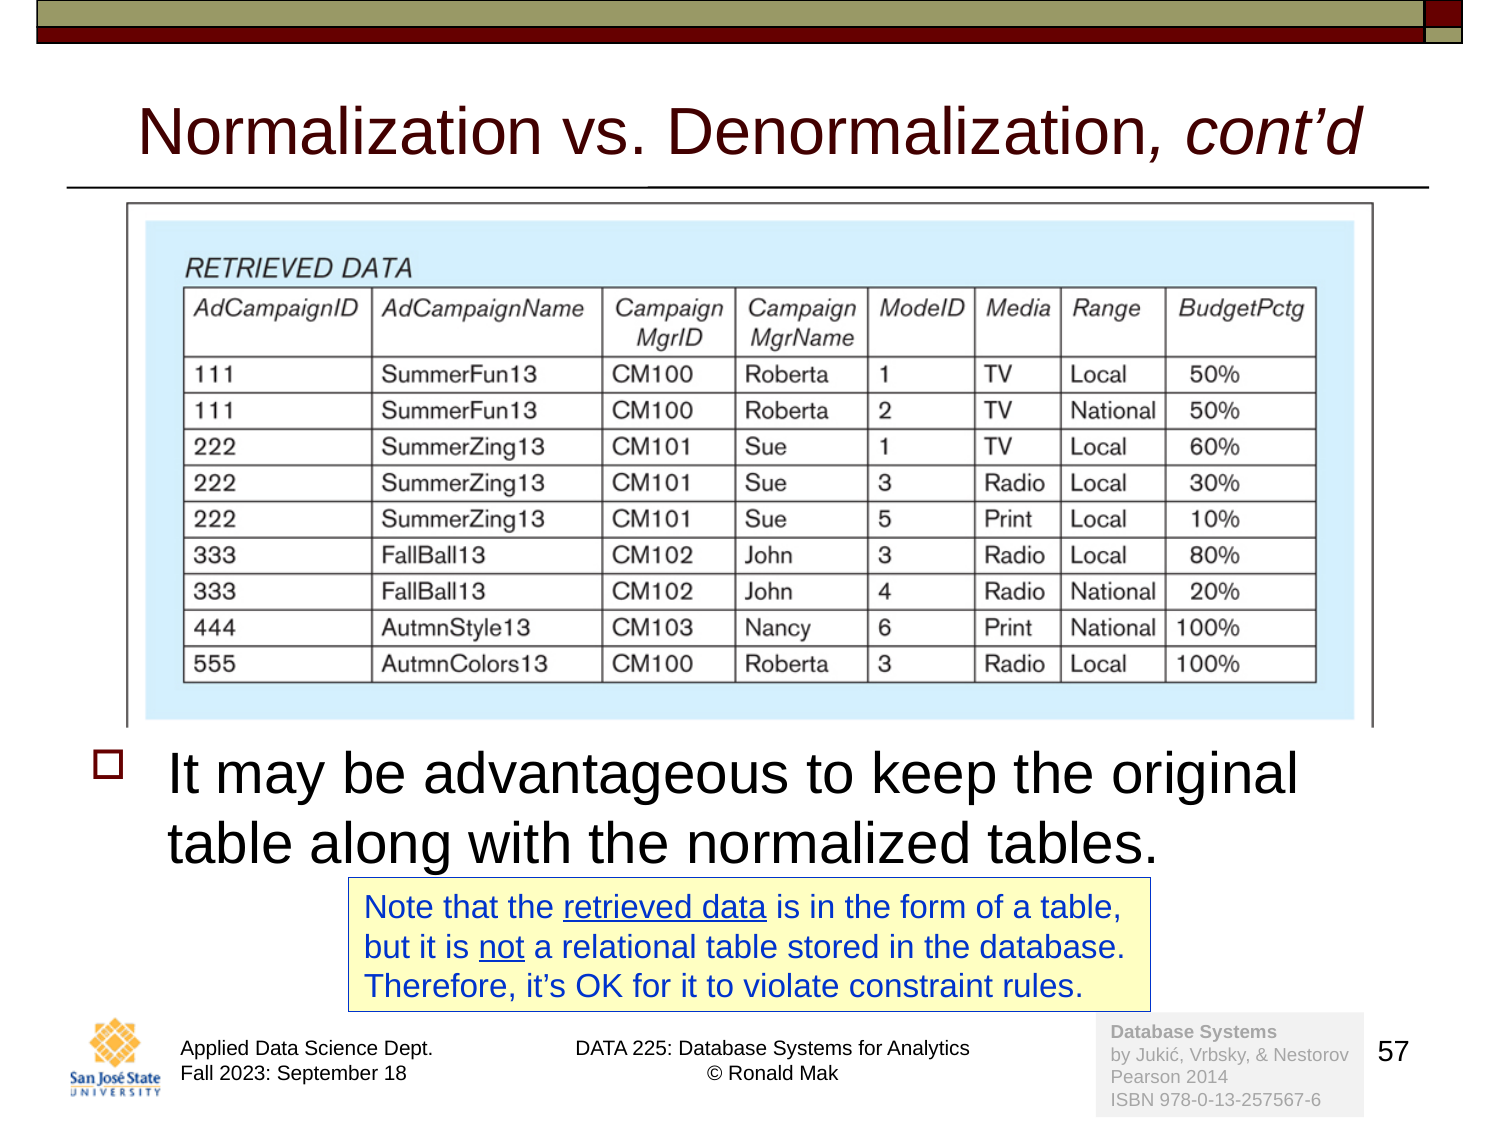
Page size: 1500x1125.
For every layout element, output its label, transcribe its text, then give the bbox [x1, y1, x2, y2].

picture [125, 202, 1375, 788]
slide_number 57 [1364, 1025, 1425, 1100]
text_box Note that the retrieved data is in the form of a table, but it is not a relational table stored in the database. Therefore, it’s OK for it to violate constraint rules. [348, 877, 1151, 1012]
text_box Database Systems by Jukić, Vrbsky, & Nestorov Pearson 2014 ISBN 978-0-13-257567-6 [1095, 1012, 1364, 1118]
list It may be advantageous to keep the original table along with the normalized tables. [75, 727, 1425, 893]
title Normalization vs. Denormalization, cont’d [75, 67, 1425, 175]
picture [60, 1012, 166, 1112]
